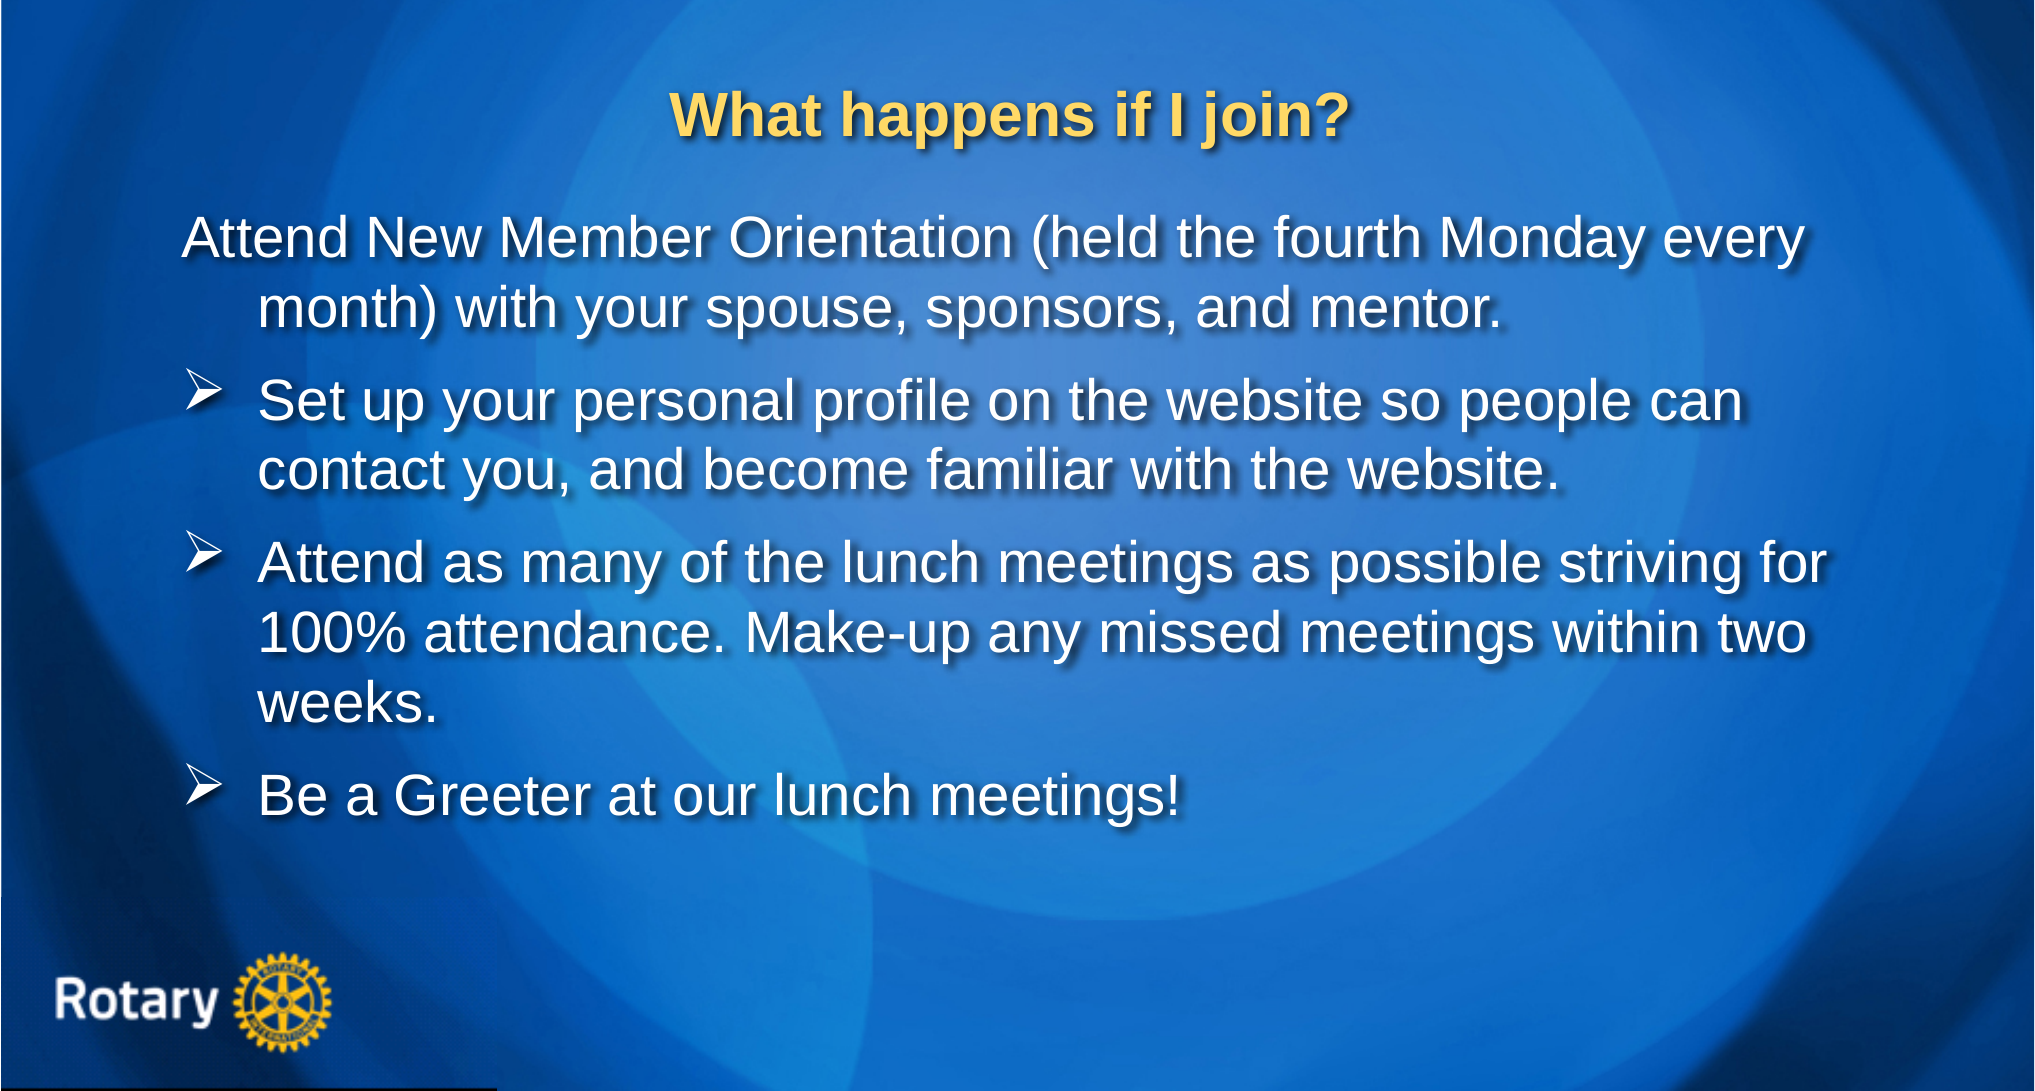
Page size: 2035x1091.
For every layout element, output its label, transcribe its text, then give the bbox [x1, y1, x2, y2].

picture [0, 0, 2035, 1091]
text_box Attend New Member Orientation (held the fourth Monday every month) with your spouse, sponsors, and mentor. Set up your personal profile on the website so people can contact you, and become familiar with the website. Attend as many of the lunch meetings as possible striving for 100% attendance. Make-up any missed meetings within two weeks. Be a Greeter at our lunch meetings! [166, 191, 1950, 889]
text_box What happens if I join? [654, 66, 1368, 157]
